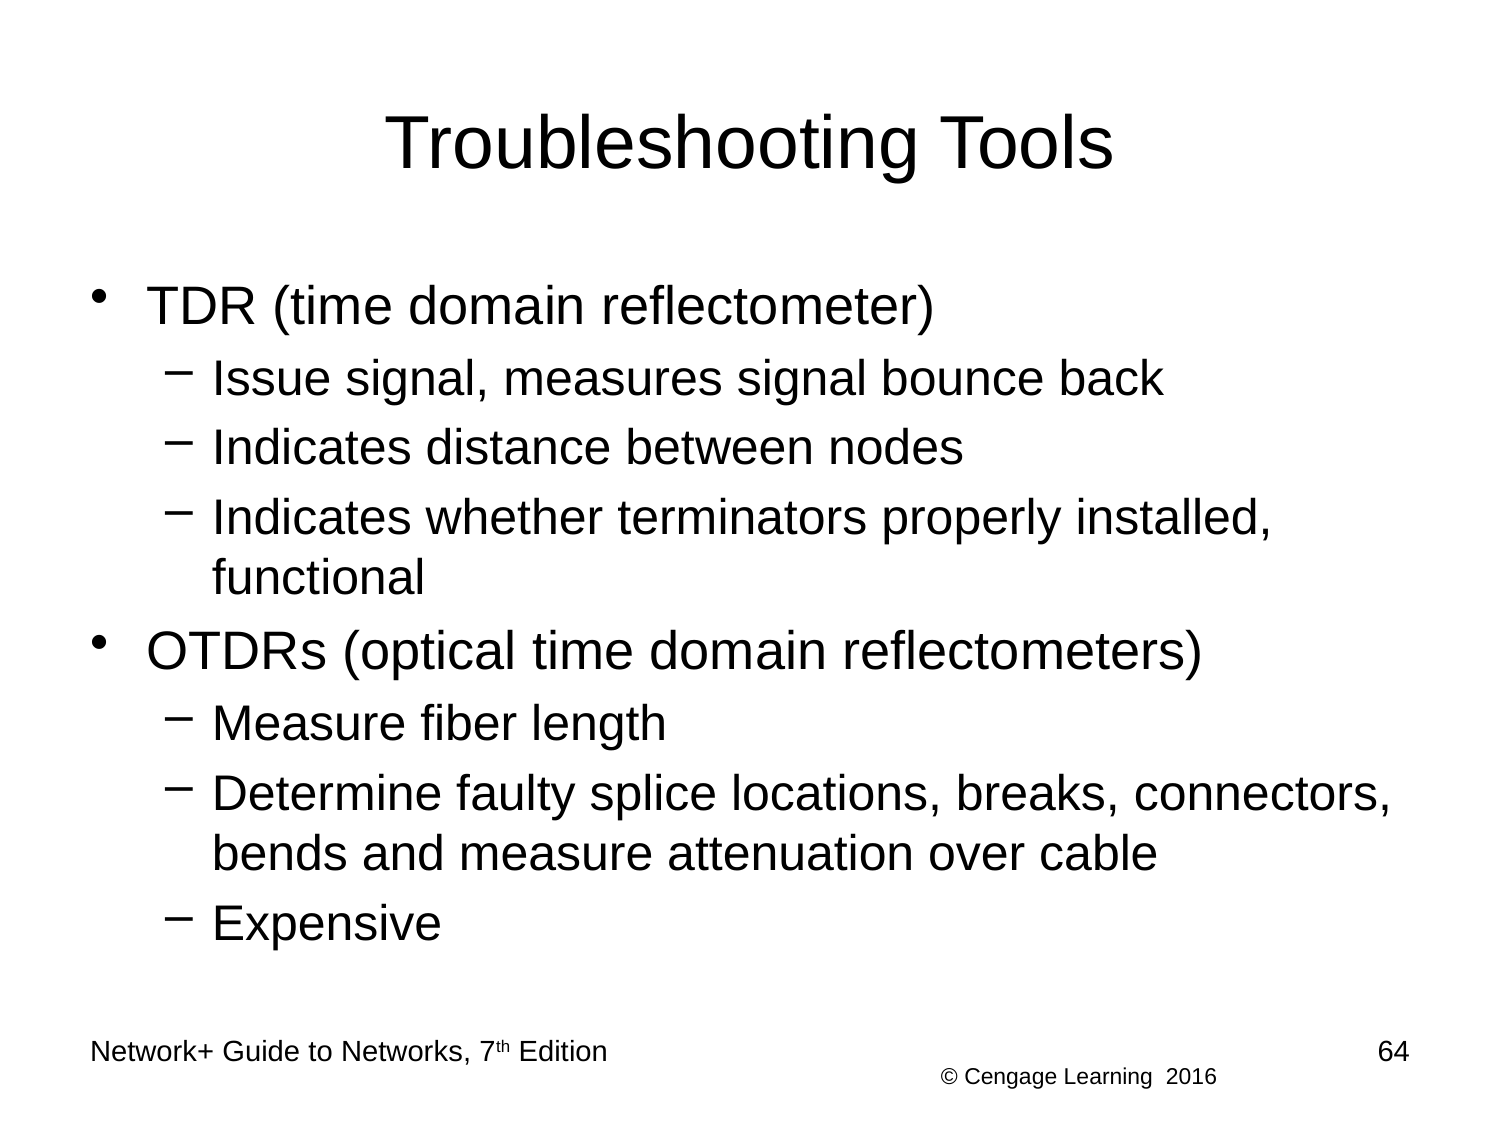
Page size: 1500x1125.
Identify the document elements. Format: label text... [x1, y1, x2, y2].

title Troubleshooting Tools [75, 45, 1425, 233]
slide_number 64 [1312, 1024, 1426, 1103]
list TDR (time domain reflectometer) Issue signal, measures signal bounce back Indicates distance between nodes Indicates whether terminators properly installed, functional OTDRs (optical time domain reflectometers) Measure fiber length Determine faulty splice locations, breaks, connectors, bends and measure attenuation over cable Expensive [75, 262, 1425, 1005]
footer Network+ Guide to Networks, 7th Edition [74, 1024, 713, 1103]
